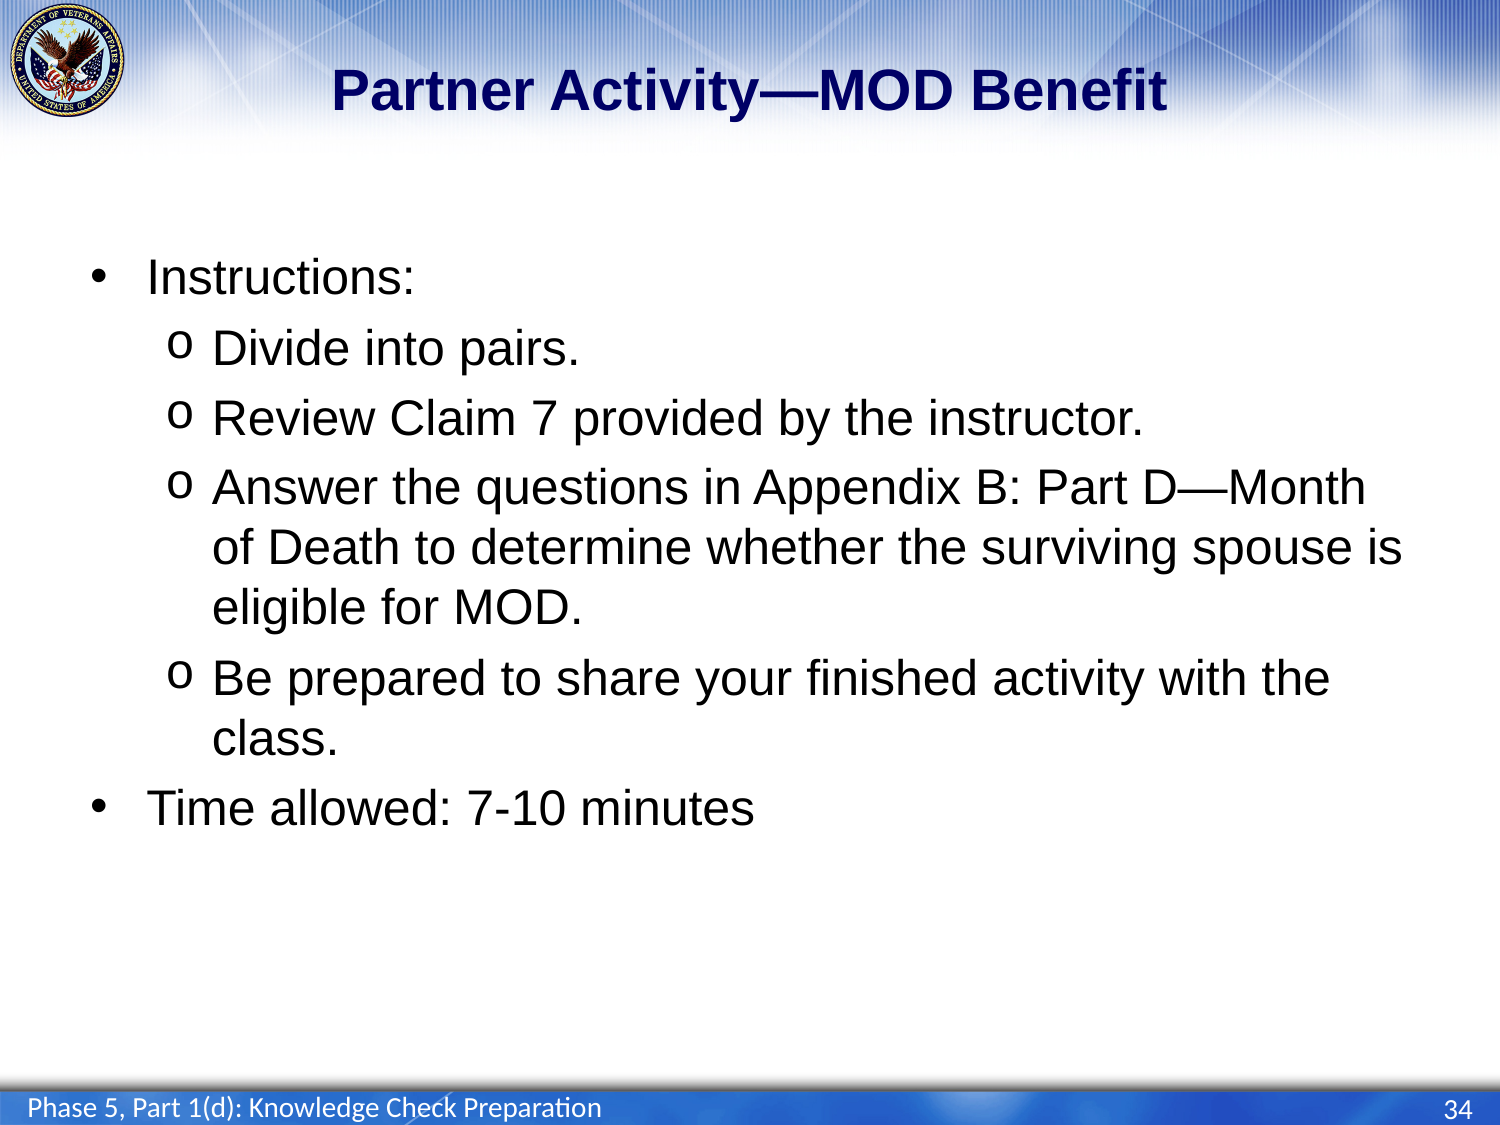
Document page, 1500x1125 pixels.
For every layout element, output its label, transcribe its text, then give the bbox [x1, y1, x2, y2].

slide_number 34 [1137, 1083, 1488, 1119]
list Instructions: Divide into pairs. Review Claim 7 provided by the instructor. Answer the questions in Appendix B: Part D—Month of Death to determine whether the surviving spouse is eligible for MOD. Be prepared to share your finished activity with the class. Time allowed: 7-10 minutes [75, 237, 1425, 1063]
footer Phase 5, Part 1(d): Knowledge Check Preparation [12, 1081, 714, 1119]
picture [0, 175, 1500, 1125]
title Partner Activity—MOD Benefit [0, 0, 1500, 175]
